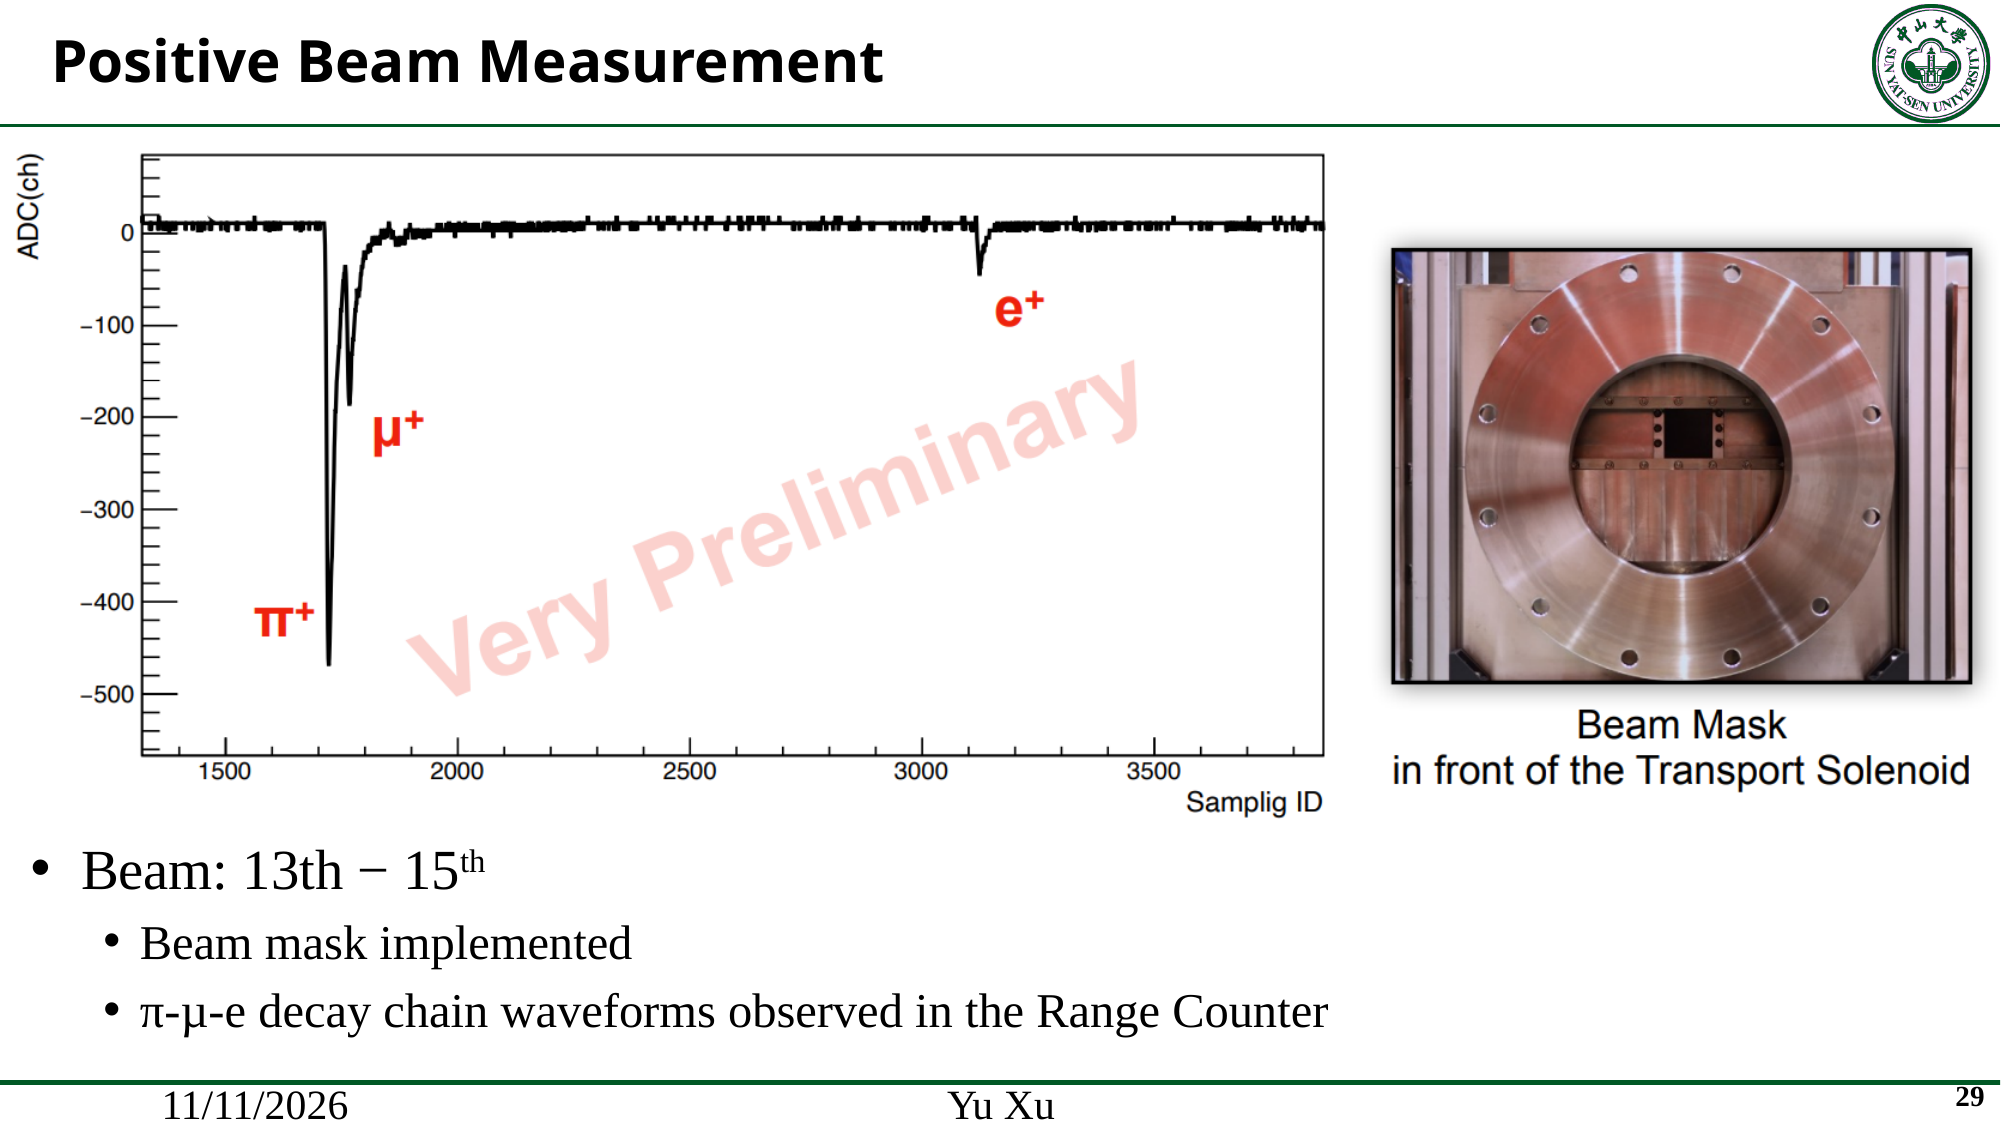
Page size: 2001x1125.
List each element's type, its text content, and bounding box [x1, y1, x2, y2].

title Positive Beam Measurement [36, 16, 1822, 112]
picture [0, 127, 2000, 826]
slide_number 29 [1550, 1065, 2000, 1125]
picture [1871, 3, 1991, 124]
